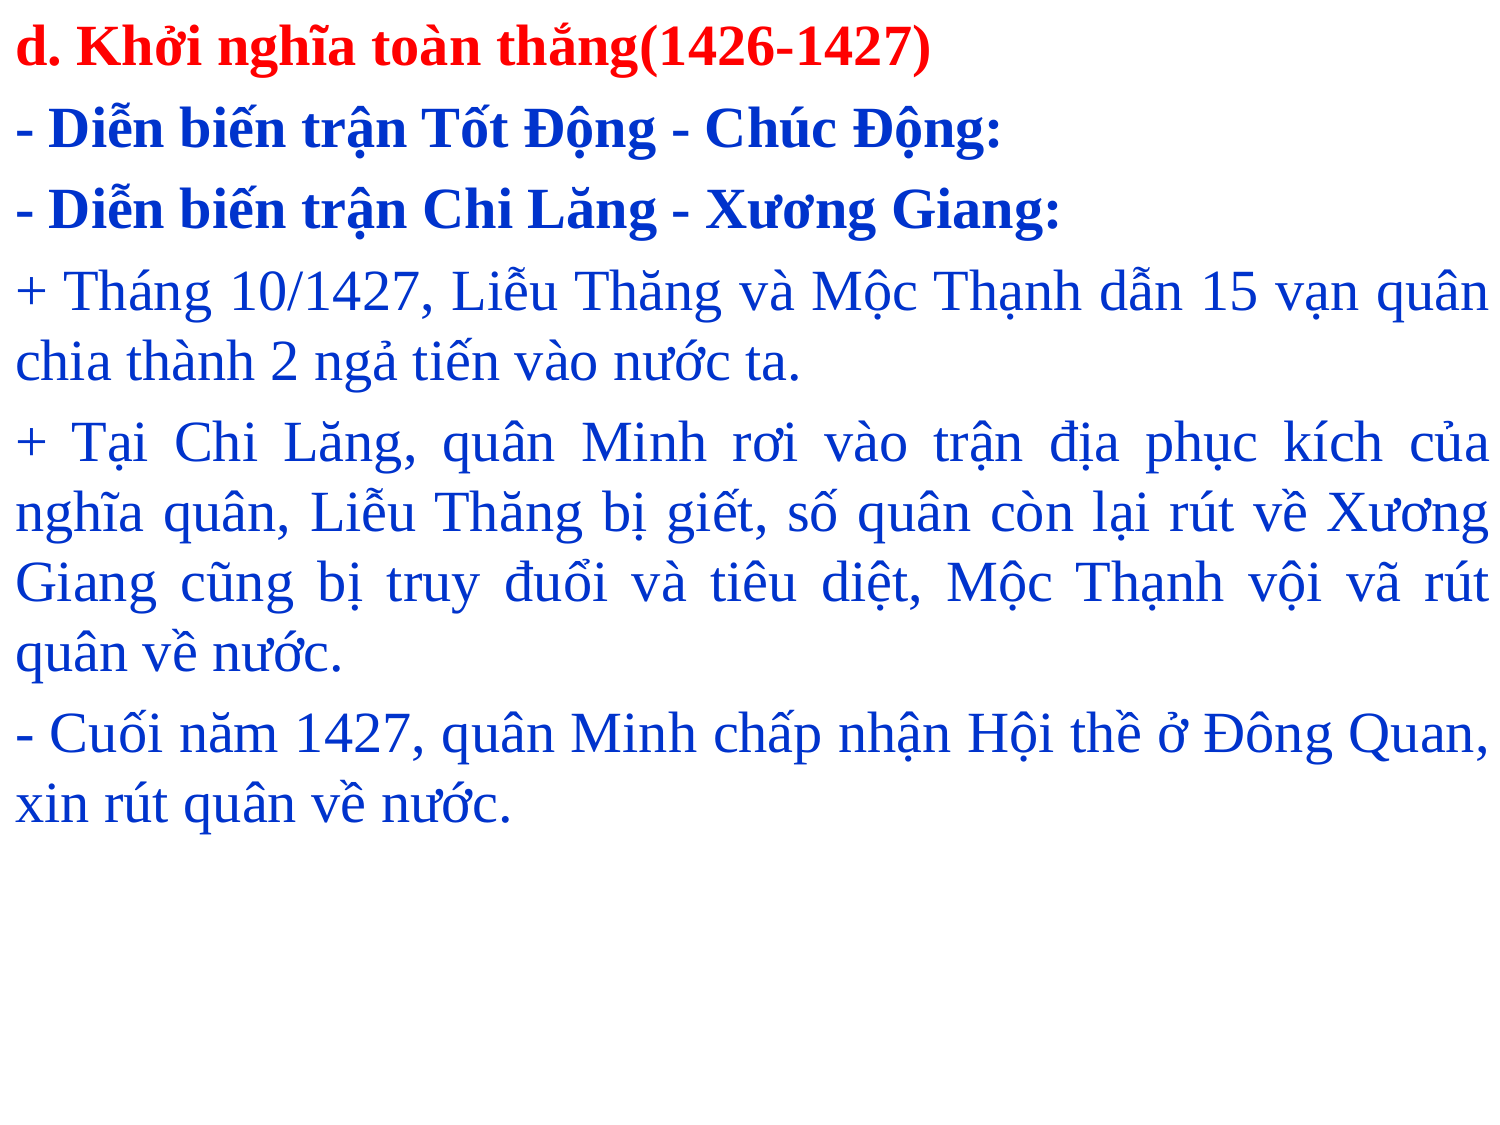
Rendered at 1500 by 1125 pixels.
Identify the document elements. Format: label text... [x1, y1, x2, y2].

list d. Khởi nghĩa toàn thắng(1426-1427) - Diễn biến trận Tốt Động - Chúc Động: - Diễn biến trận Chi Lăng - Xương Giang: + Tháng 10/1427, Liễu Thăng và Mộc Thạnh dẫn 15 vạn quân chia thành 2 ngả tiến vào nước ta. + Tại Chi Lăng, quân Minh rơi vào trận địa phục kích của nghĩa quân, Liễu Thăng bị giết, số quân còn lại rút về Xương Giang cũng bị truy đuổi và tiêu diệt, Mộc Thạnh vội vã rút quân về nước. - Cuối năm 1427, quân Minh chấp nhận Hội thề ở Đông Quan, xin rút quân về nước. [0, 0, 1500, 1125]
